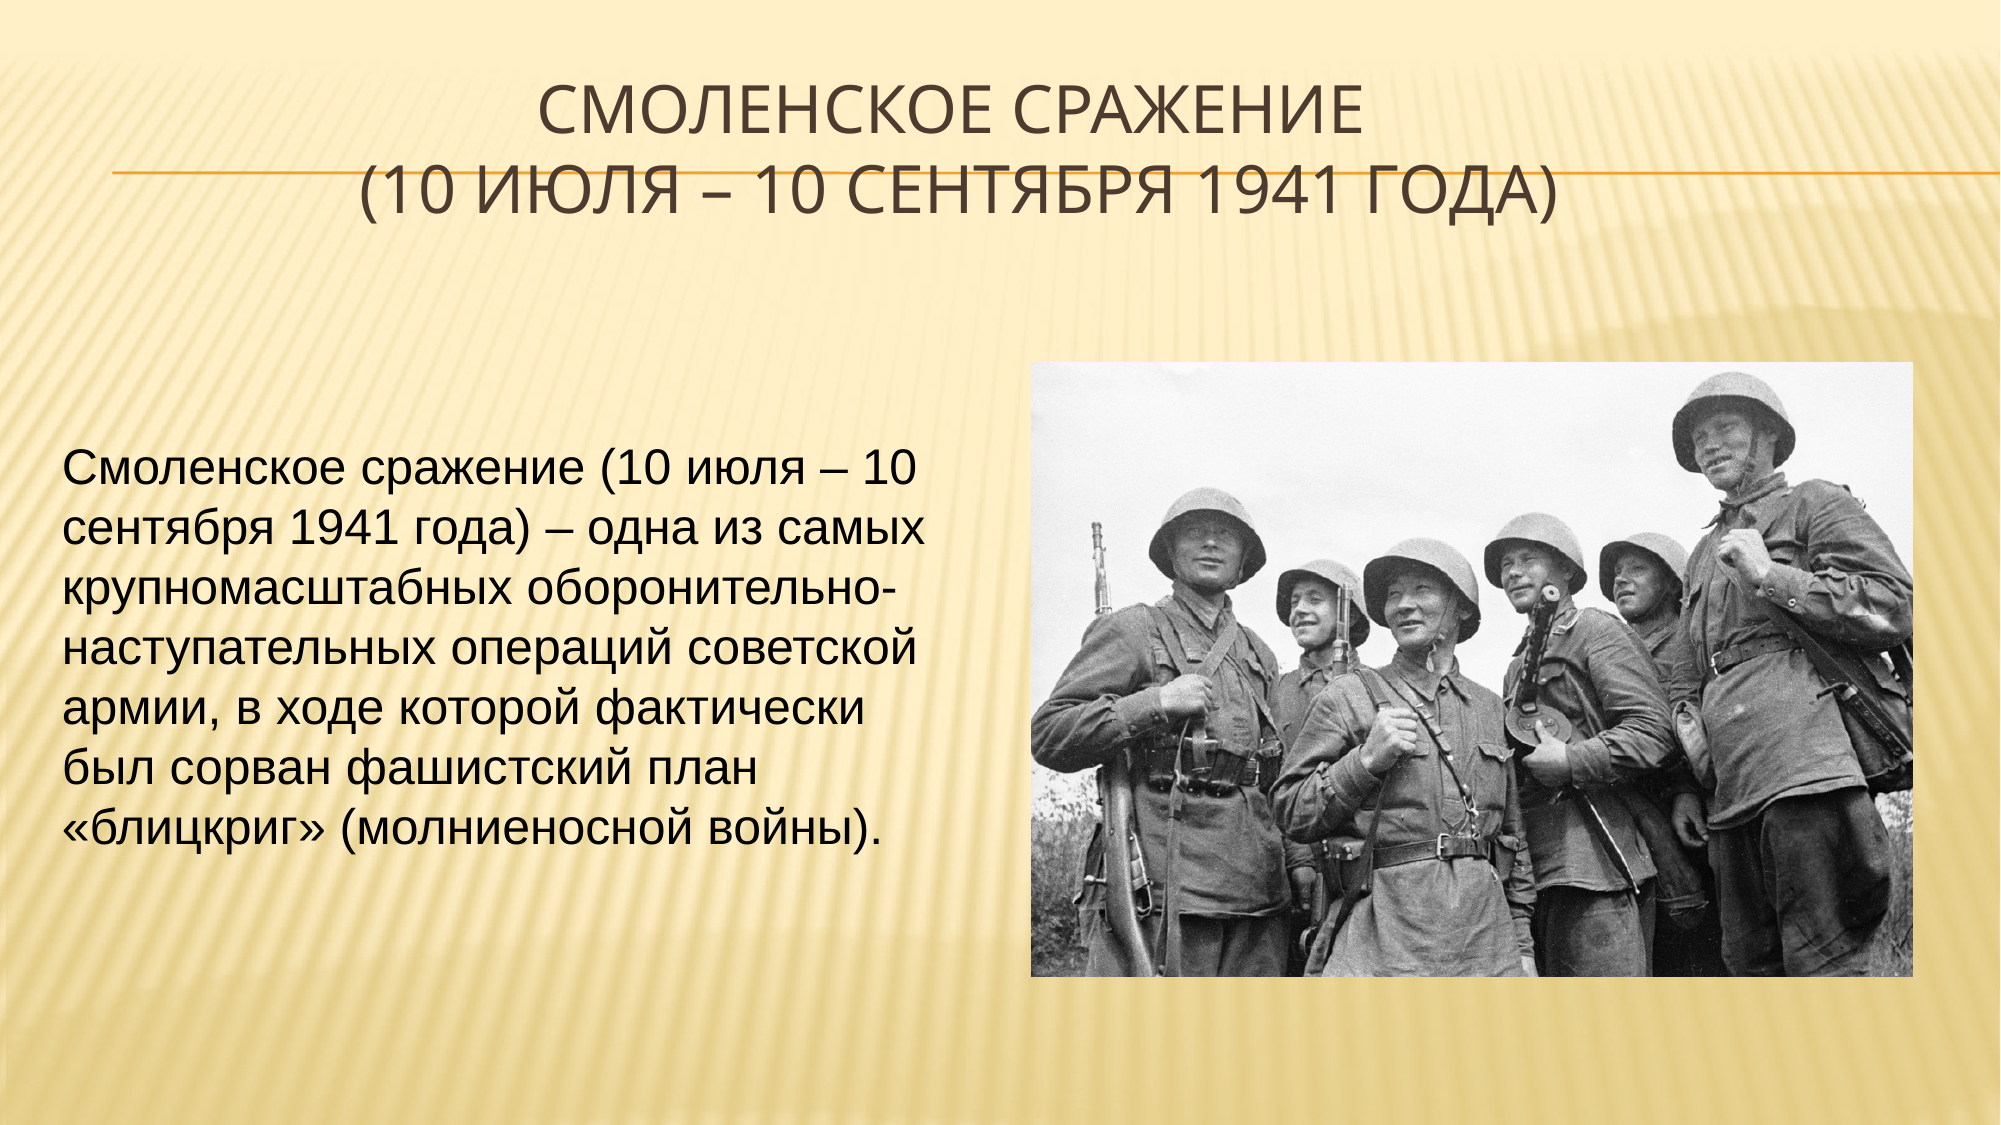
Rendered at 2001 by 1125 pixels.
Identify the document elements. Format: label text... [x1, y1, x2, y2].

text_box Смоленское сражение (10 июля – 10 сентября 1941 года) – одна из самых крупномасштабных оборонительно-наступательных операций советской армии, в ходе которой фактически был сорван фашистский план «блицкриг» (молниеносной войны). [47, 427, 974, 907]
picture [1030, 362, 1913, 977]
title Смоленское сражение (10 июля – 10 сентября 1941 года) [306, 32, 1596, 262]
